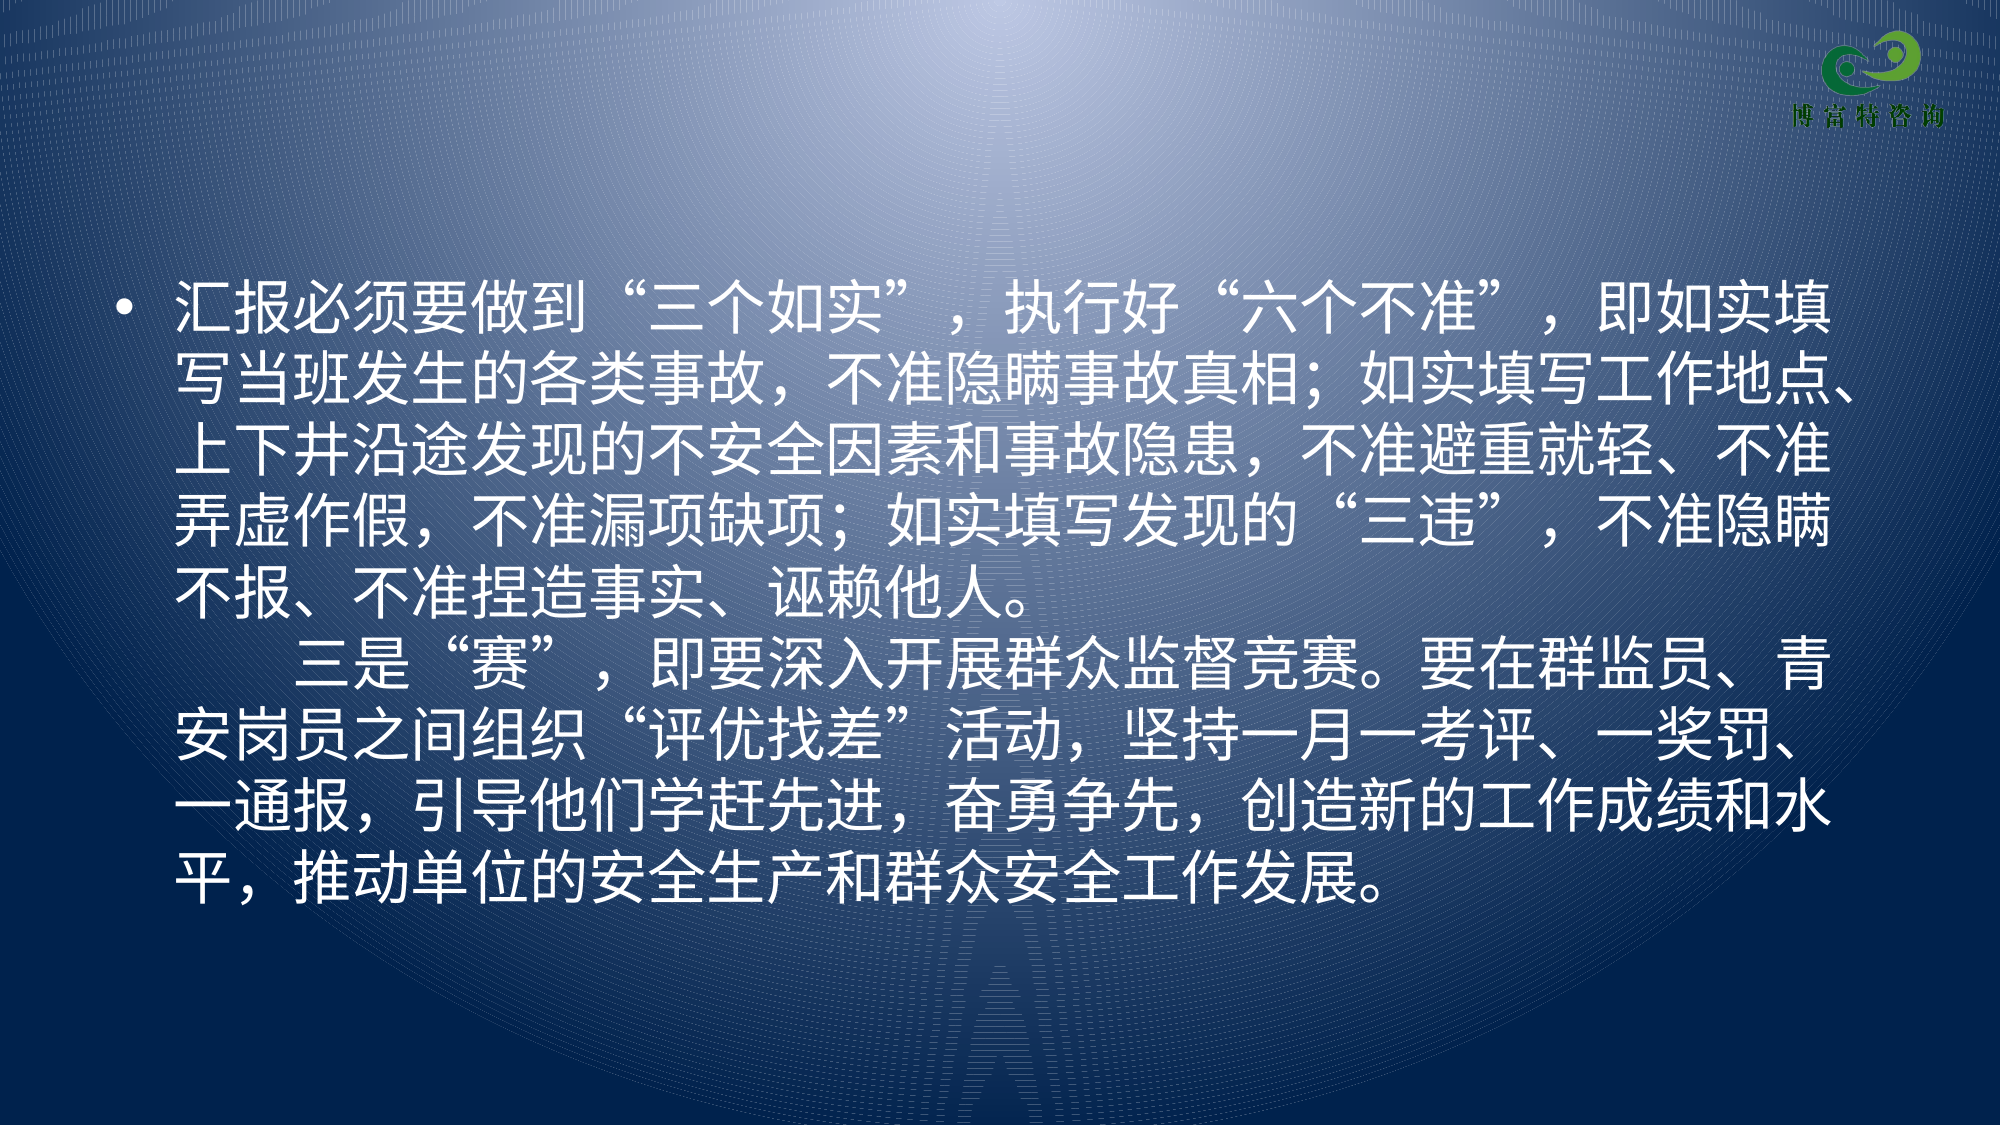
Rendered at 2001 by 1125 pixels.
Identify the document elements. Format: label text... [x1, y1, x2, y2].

picture [1772, 30, 1969, 131]
list 汇报必须要做到“三个如实”，执行好“六个不准”，即如实填写当班发生的各类事故，不准隐瞒事故真相；如实填写工作地点、上下井沿途发现的不安全因素和事故隐患，不准避重就轻、不准弄虚作假，不准漏项缺项；如实填写发现的“三违”，不准隐瞒不报、不准捏造事实、诬赖他人。 三是“赛”，即要深入开展群众监督竞赛。要在群监员、青安岗员之间组织“评优找差”活动，坚持一月一考评、一奖罚、一通报，引导他们学赶先进，奋勇争先，创造新的工作成绩和水平，推动单位的安全生产和群众安全工作发展。 [99, 262, 1900, 1005]
